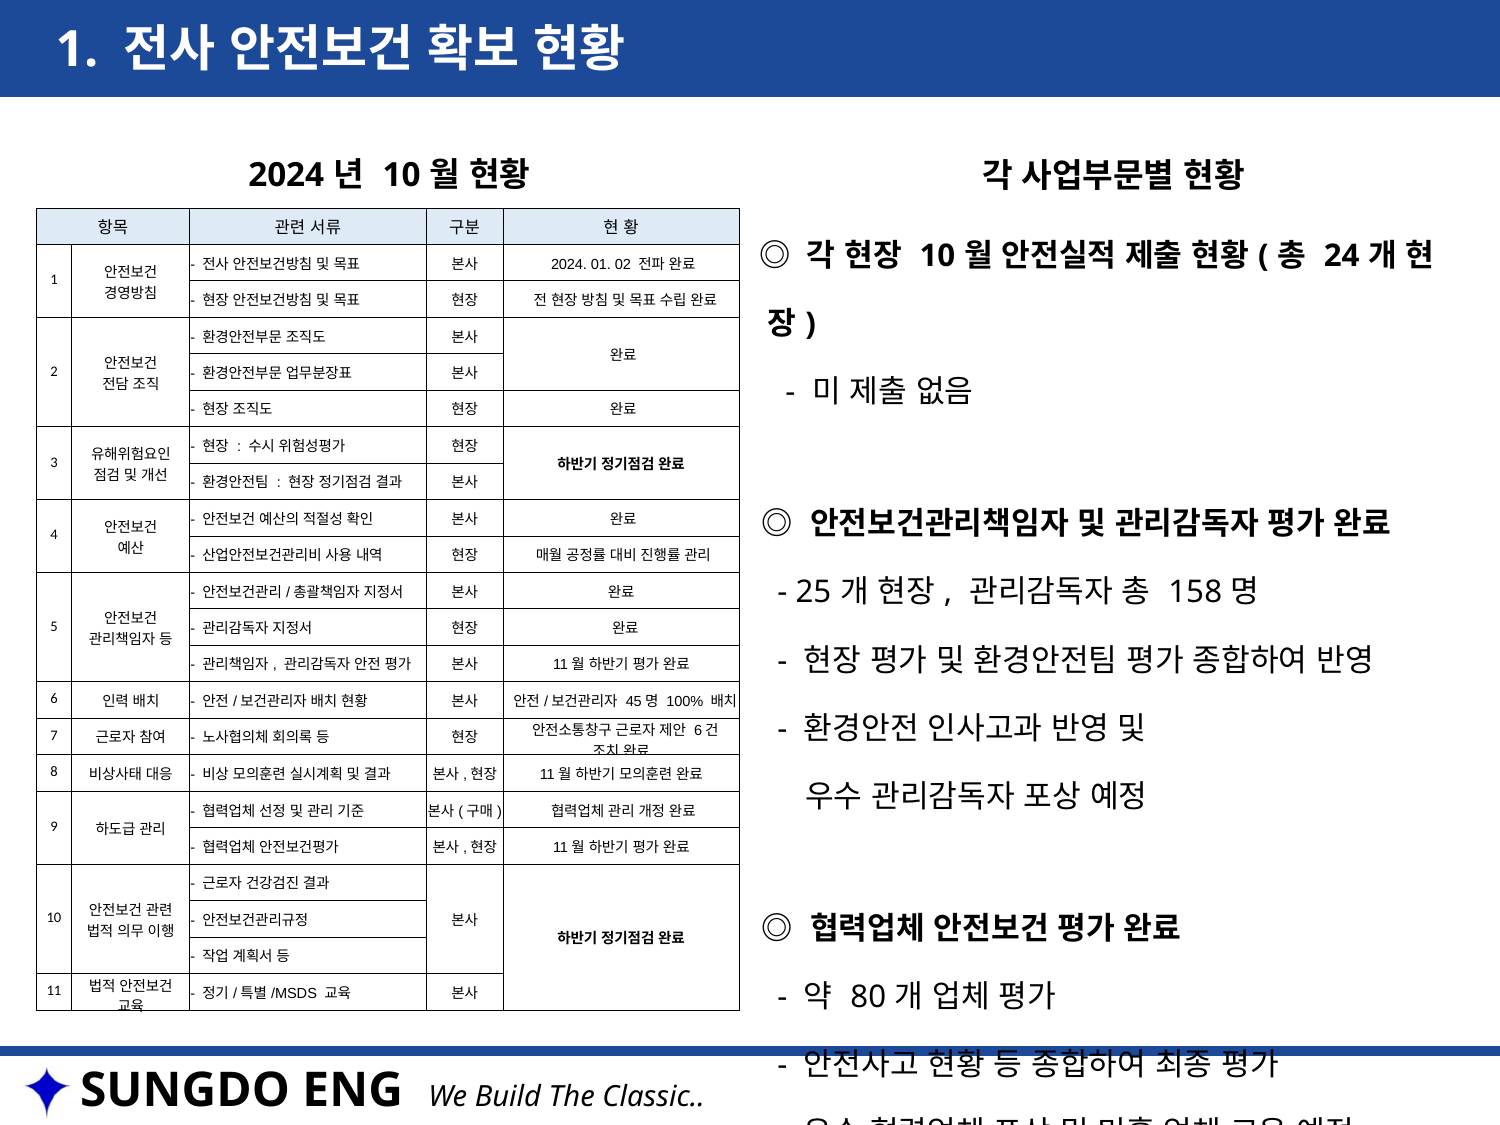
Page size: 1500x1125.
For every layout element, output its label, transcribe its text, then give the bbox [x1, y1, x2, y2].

table_cell 7 [37, 719, 71, 754]
table_cell 협력업체 관리 개정 완료 [504, 792, 739, 827]
table_cell 법적 안전보건 교육 [72, 974, 189, 1010]
table_cell 본사 [427, 573, 503, 608]
table_cell 하반기 정기점검 완료 [504, 427, 739, 499]
table_header 2024년 10월 현황 [27, 138, 751, 206]
table_cell - 관리감독자 지정서 [190, 609, 426, 645]
table_cell 8 [37, 755, 71, 791]
table_cell 11월 하반기 모의훈련 완료 [504, 755, 739, 791]
table_cell 1 [37, 245, 71, 317]
table_cell 완료 [504, 391, 739, 426]
table_cell 11 [37, 974, 71, 1010]
table_cell 하반기 정기점검 완료 [504, 865, 739, 1010]
table_cell 본사 [427, 682, 503, 718]
table_header 구분 [427, 209, 503, 244]
table_cell [27, 206, 751, 1014]
table_cell 완료 [504, 609, 739, 645]
table_cell - 관리책임자, 관리감독자 안전 평가 [190, 646, 426, 681]
table_cell - 협력업체 선정 및 관리 기준 [190, 792, 426, 827]
picture [22, 1066, 72, 1119]
table_cell 4 [37, 500, 71, 572]
table_cell - 환경안전부문 조직도 [190, 318, 426, 353]
table_cell - 산업안전보건관리비 사용 내역 [190, 537, 426, 572]
table_cell 본사 [427, 354, 503, 390]
table_cell 현장 [427, 537, 503, 572]
table_header 항목 [37, 209, 189, 244]
table_cell - 안전보건관리규정 [190, 901, 426, 937]
table_cell 유해위험요인 점검 및 개선 [72, 427, 189, 499]
table_cell 근로자 참여 [72, 719, 189, 754]
table_cell 안전보건 관련 법적 의무 이행 [72, 865, 189, 973]
table_cell 본사 [427, 974, 503, 1010]
table_cell - 작업 계획서 등 [190, 938, 426, 973]
table_cell 안전보건 관리책임자 등 [72, 573, 189, 681]
table_cell - 환경안전팀 : 현장 정기점검 결과 [190, 464, 426, 499]
table_cell - 협력업체 안전보건평가 [190, 828, 426, 864]
table_cell 본사,현장 [427, 828, 503, 864]
table_cell - 안전/보건관리자 배치 현황 [190, 682, 426, 718]
table_cell 안전보건 예산 [72, 500, 189, 572]
table_cell 현장 [427, 609, 503, 645]
table_cell - 현장 안전보건방침 및 목표 [190, 281, 426, 317]
table_cell 본사 [427, 318, 503, 353]
table_cell 본사,현장 [427, 755, 503, 791]
table_cell 9 [37, 792, 71, 864]
table_cell 본사 [427, 646, 503, 681]
table_header 각 사업부문별 현황 [751, 138, 1476, 206]
table_cell 현장 [427, 391, 503, 426]
table_cell - 정기/특별/MSDS 교육 [190, 974, 426, 1010]
table_cell - 근로자 건강검진 결과 [190, 865, 426, 900]
table_cell 안전보건 전담 조직 [72, 318, 189, 426]
table_cell ◎ 각 현장 10월 안전실적 제출 현황(총 24개 현장) - 미 제출 없음 ◎ 안전보건관리책임자 및 관리감독자 평가 완료 - 25개 현장, 관리감독자 총 158명 - 현장 평가 및 환경안전팀 평가 종합하여 반영 - 환경안전 인사고과 반영 및 우수 관리감독자 포상 예정 ◎ 협력업체 안전보건 평가 완료 - 약 80개 업체 평가 - 안전사고 현황 등 종합하여 최종 평가 - 우수 협력업체 포상 및 미흡 업체 교육 예정 [751, 206, 1476, 1014]
table_cell 전 현장 방침 및 목표 수립 완료 [504, 281, 739, 317]
table_cell - 비상 모의훈련 실시계획 및 결과 [190, 755, 426, 791]
table_header 현 황 [504, 209, 739, 244]
table_cell 11월 하반기 평가 완료 [504, 828, 739, 864]
table_cell - 현장 : 수시 위험성평가 [190, 427, 426, 463]
table_cell 2024. 01. 02 전파 완료 [504, 245, 739, 280]
table_cell 현장 [427, 719, 503, 754]
table_cell 완료 [504, 318, 739, 390]
table_cell - 현장 조직도 [190, 391, 426, 426]
table_cell 본사 [427, 245, 503, 280]
table_cell 6 [37, 682, 71, 718]
table_cell 3 [37, 427, 71, 499]
table_cell - 전사 안전보건방침 및 목표 [190, 245, 426, 280]
table_cell 본사(구매) [427, 792, 503, 827]
text_box 1. 전사 안전보건 확보 현황 [40, 9, 641, 85]
table_cell 하도급 관리 [72, 792, 189, 864]
table_cell - 노사협의체 회의록 등 [190, 719, 426, 754]
table_cell 완료 [504, 500, 739, 536]
table_cell 현장 [427, 281, 503, 317]
table_cell 완료 [504, 573, 739, 608]
table_header 관련 서류 [190, 209, 426, 244]
table_cell - 환경안전부문 업무분장표 [190, 354, 426, 390]
table_cell 인력 배치 [72, 682, 189, 718]
table_cell 10 [37, 865, 71, 973]
table_cell 본사 [427, 464, 503, 499]
table_cell 본사 [427, 865, 503, 973]
table_cell 본사 [427, 500, 503, 536]
table_cell 11월 하반기 평가 완료 [504, 646, 739, 681]
table_cell 안전소통창구 근로자 제안 6건 조치 완료 [504, 719, 739, 754]
table_cell 안전/보건관리자 45명 100% 배치 [504, 682, 739, 718]
table_cell - 안전보건관리/총괄책임자 지정서 [190, 573, 426, 608]
table_cell - 안전보건 예산의 적절성 확인 [190, 500, 426, 536]
table_cell 안전보건 경영방침 [72, 245, 189, 317]
table_cell 2 [37, 318, 71, 426]
table_cell 현장 [427, 427, 503, 463]
table_cell 비상사태 대응 [72, 755, 189, 791]
table_cell 매월 공정률 대비 진행률 관리 [504, 537, 739, 572]
table_cell 5 [37, 573, 71, 681]
